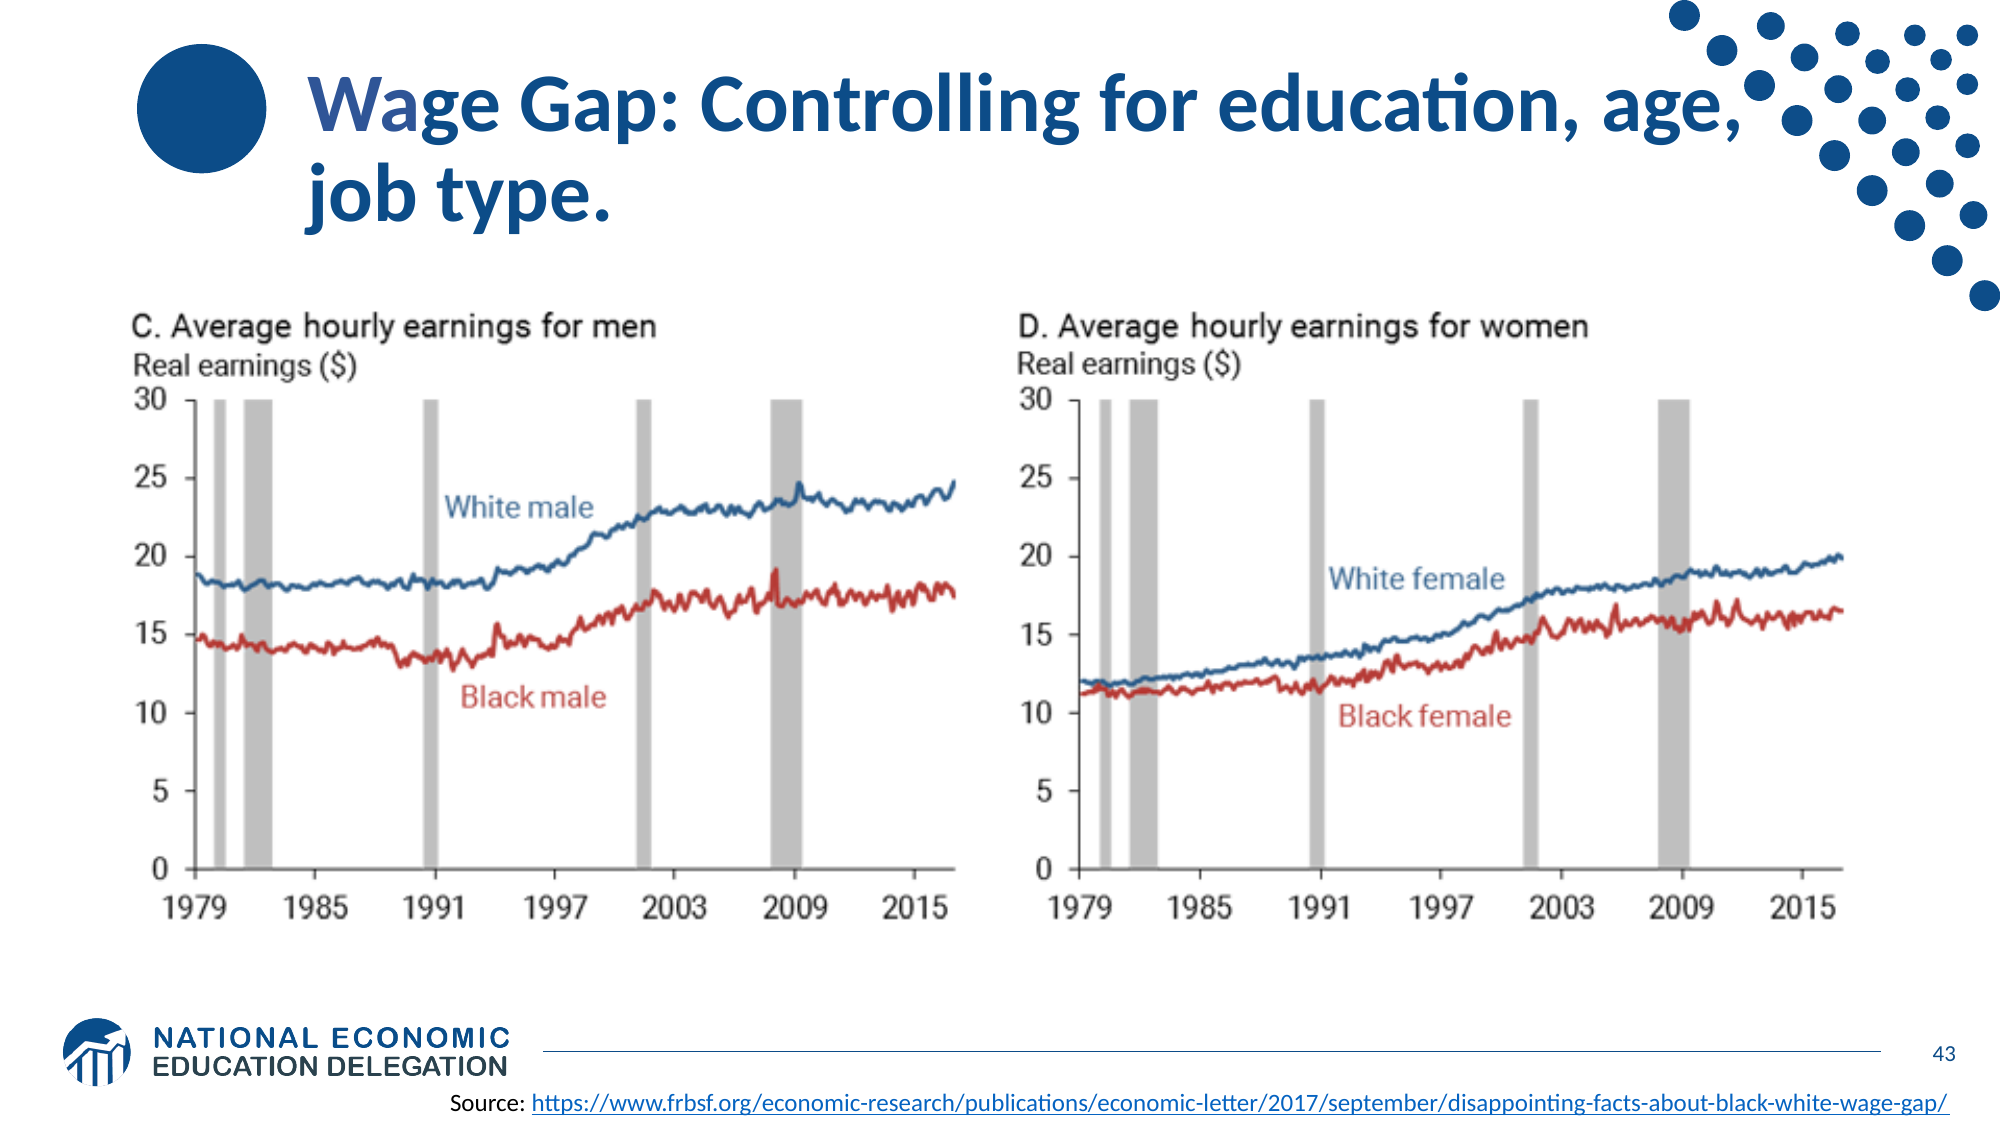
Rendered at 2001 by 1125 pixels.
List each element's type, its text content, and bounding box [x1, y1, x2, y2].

slide_number 43 [1521, 1022, 1972, 1082]
picture [124, 304, 1001, 930]
text_box Source: https://www.frbsf.org/economic-research/publications/economic-letter/2017/september/disappointing-facts-about-black-white-wage-gap/ [435, 1079, 1966, 1125]
picture [1012, 304, 1888, 930]
picture [55, 1013, 520, 1091]
title Wage Gap: Controlling for education, age, job type. [292, 40, 1786, 259]
